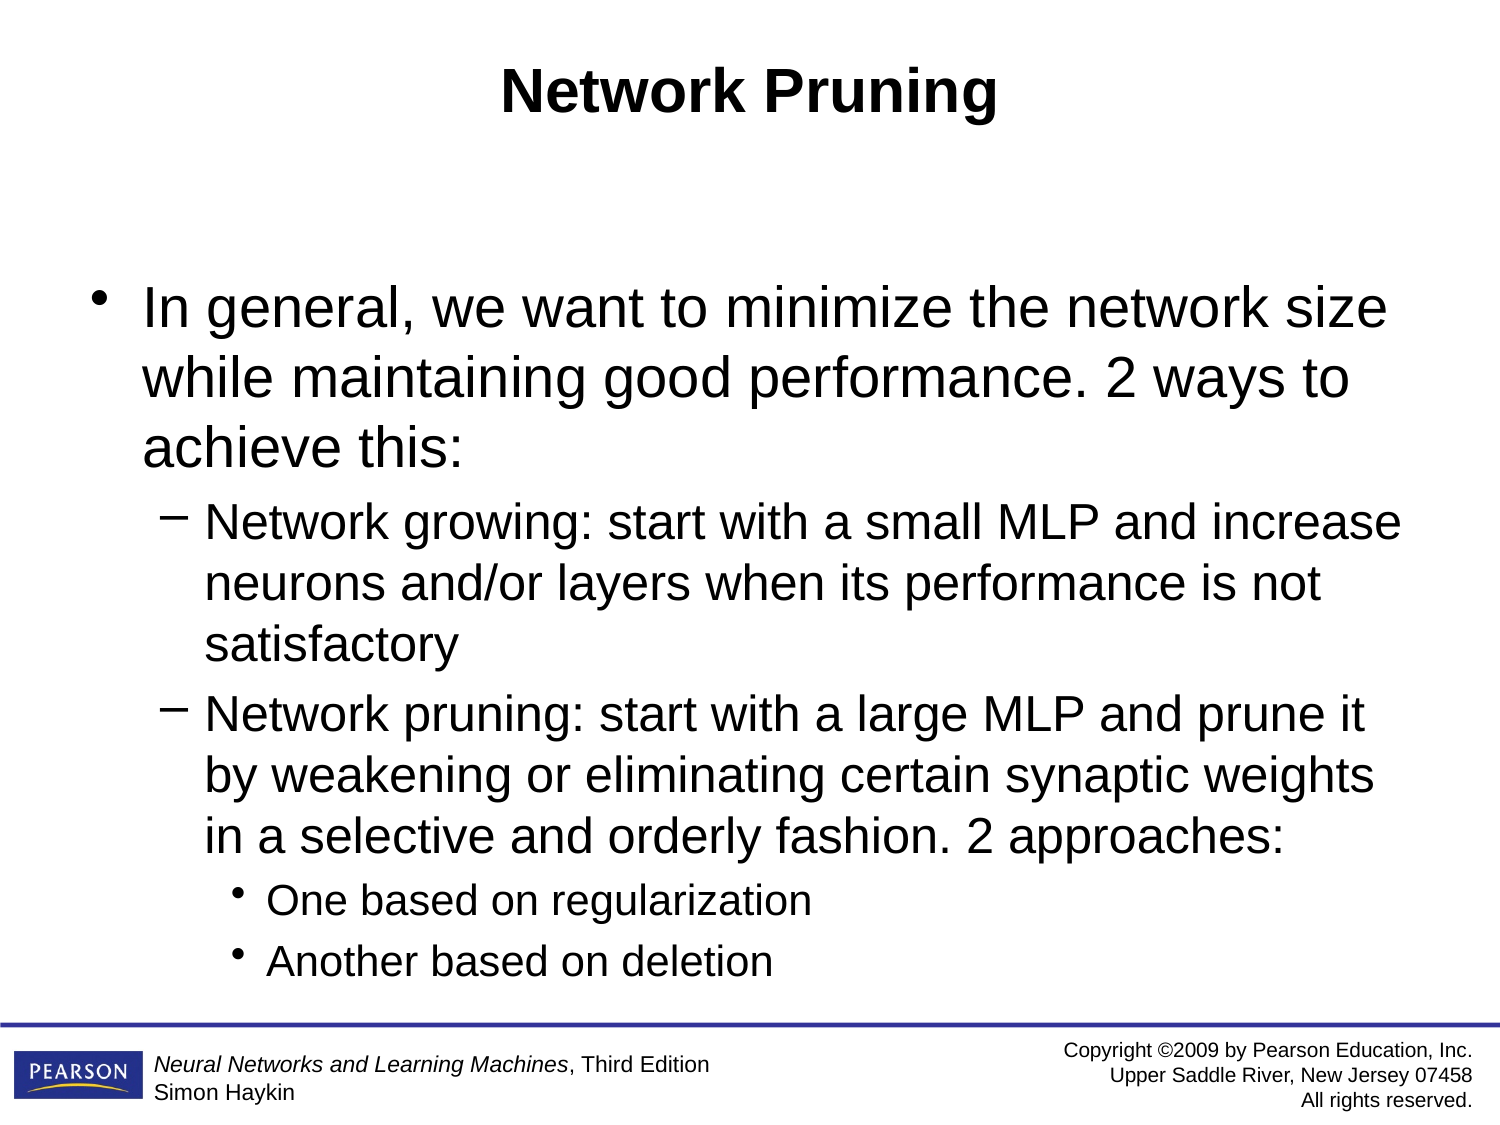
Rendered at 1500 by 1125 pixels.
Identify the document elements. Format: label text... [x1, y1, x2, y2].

picture [12, 1049, 144, 1100]
title Network Pruning [75, 50, 1425, 125]
list In general, we want to minimize the network size while maintaining good performance. 2 ways to achieve this: Network growing: start with a small MLP and increase neurons and/or layers when its performance is not satisfactory Network pruning: start with a large MLP and prune it by weakening or eliminating certain synaptic weights in a selective and orderly fashion. 2 approaches: One based on regularization Another based on deletion [75, 262, 1425, 1005]
